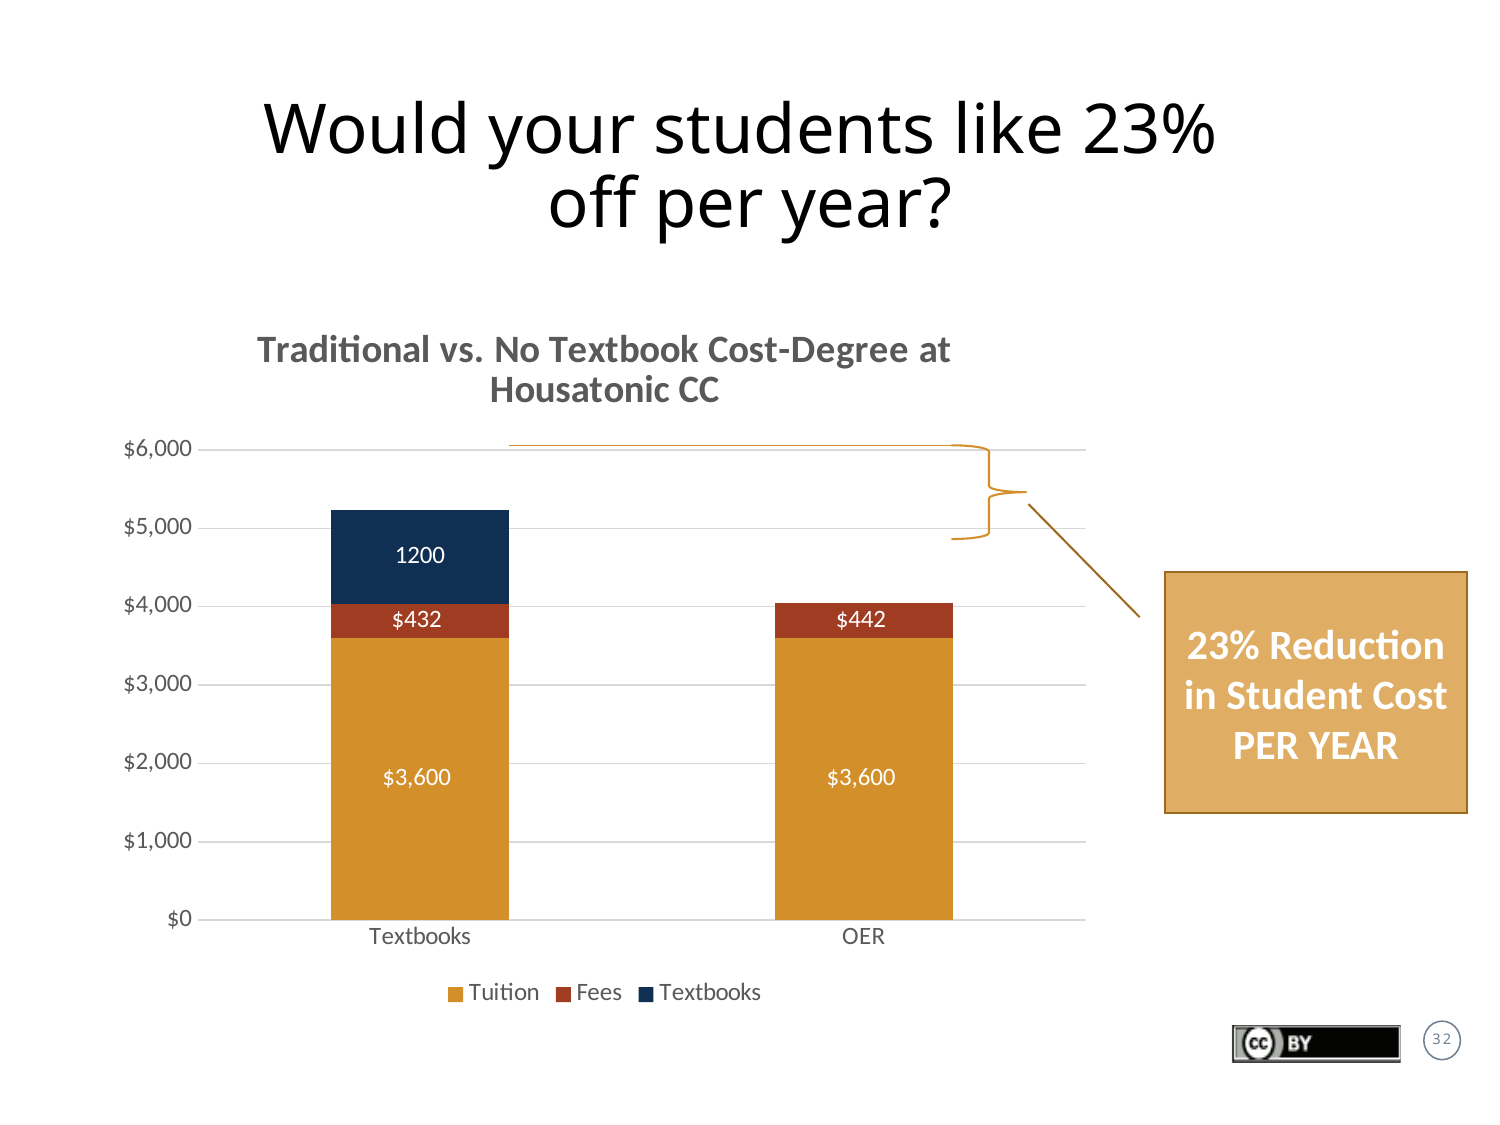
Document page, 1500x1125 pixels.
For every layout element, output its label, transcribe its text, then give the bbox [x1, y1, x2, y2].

title Would your students like 23% off per year? [103, 59, 1397, 278]
text_box 23% Reduction in Student Cost PER YEAR [1164, 571, 1468, 814]
chart [103, 299, 1107, 1014]
text_box 23% Reduction in Student Cost PER YEAR [1107, 582, 1141, 618]
